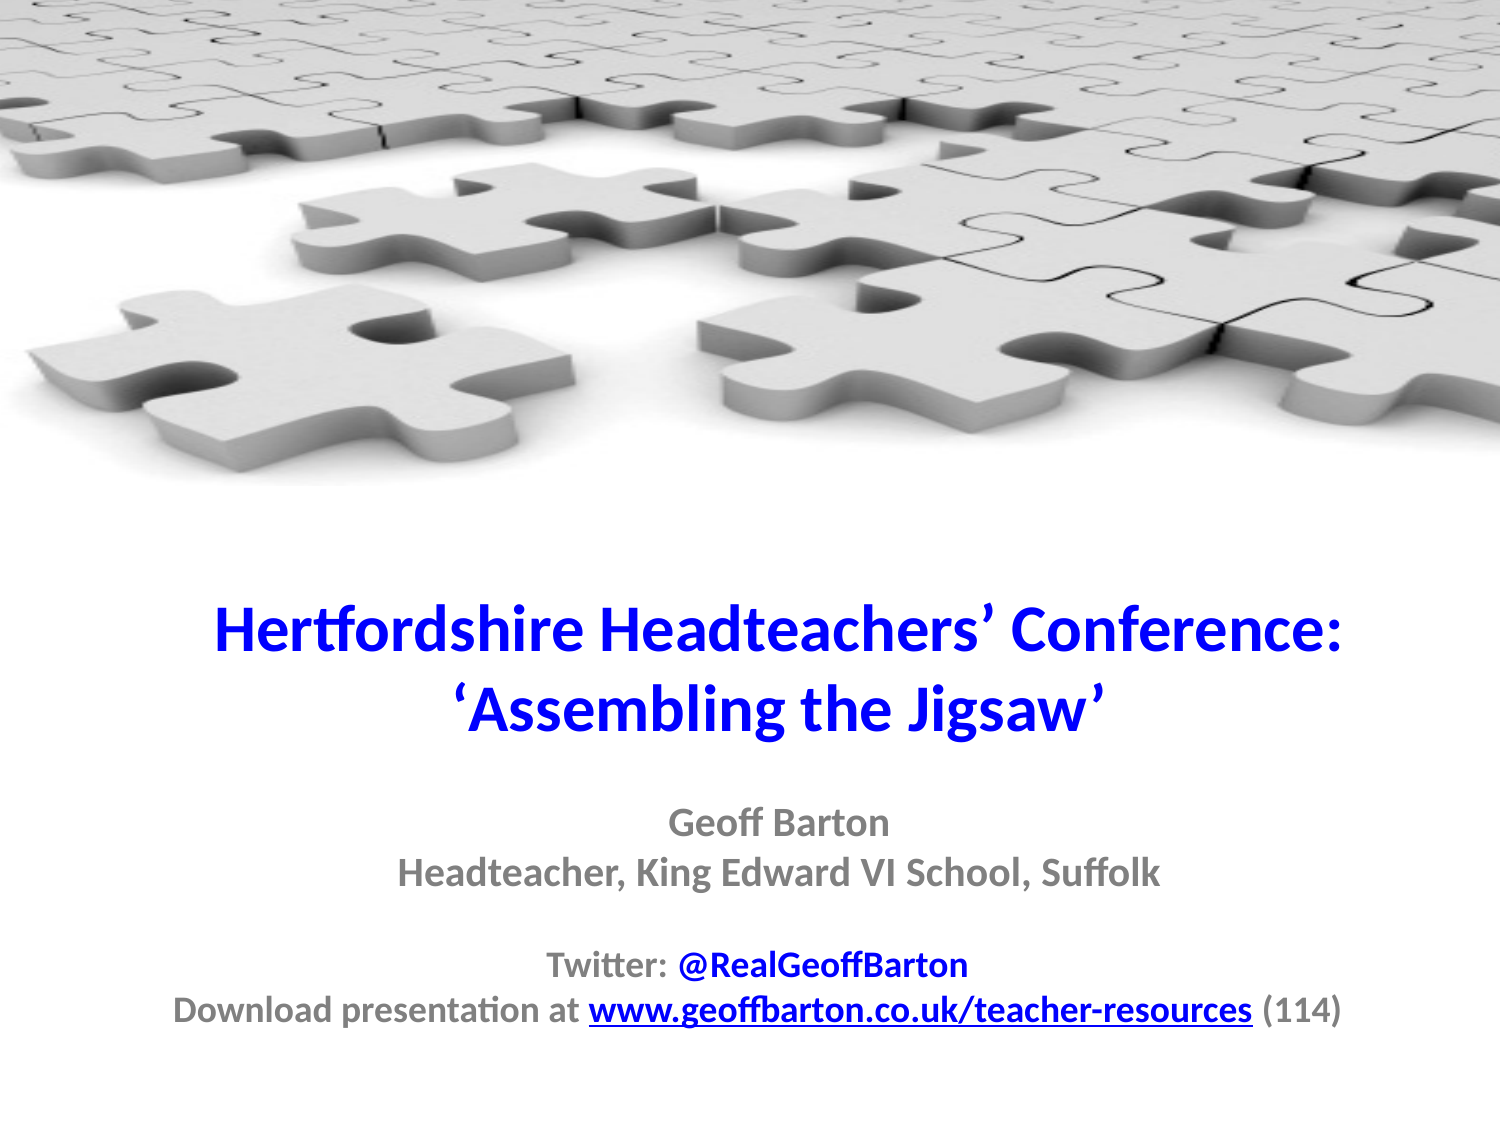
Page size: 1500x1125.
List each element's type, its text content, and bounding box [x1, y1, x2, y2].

text_box Twitter: @RealGeoffBarton Download presentation at www.geoffbarton.co.uk/teacher-resources (114) [36, 932, 1479, 1082]
picture [0, 0, 1500, 486]
text_box Hertfordshire Headteachers’ Conference: ‘Assembling the Jigsaw’ Geoff Barton Headteacher, King Edward VI School, Suffolk [102, 577, 1456, 932]
